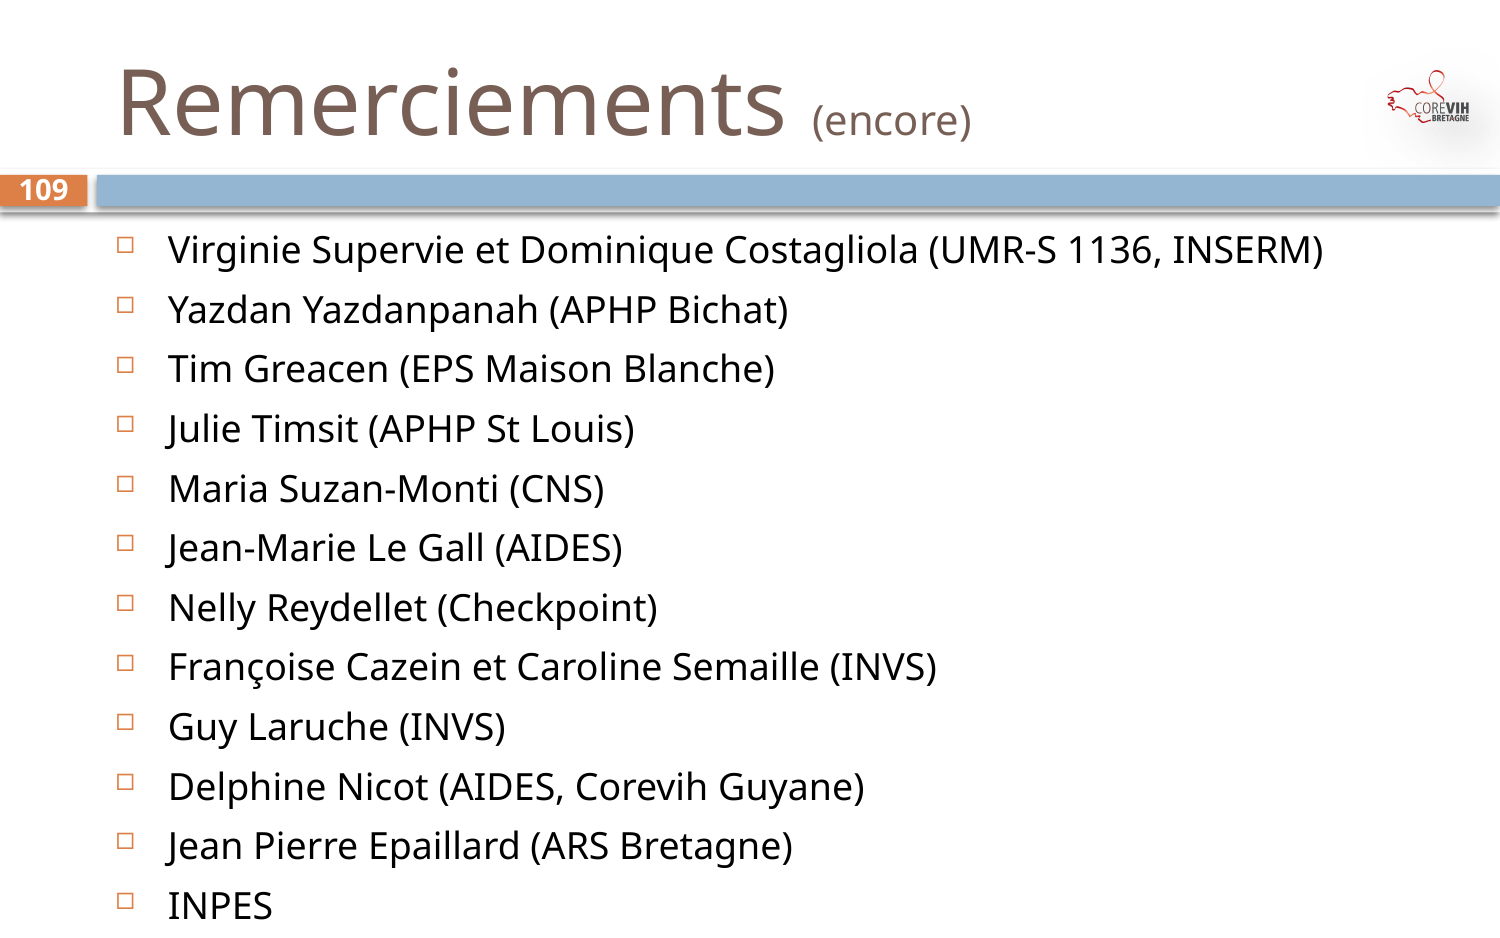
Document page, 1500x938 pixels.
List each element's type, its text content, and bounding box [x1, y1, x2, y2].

title Remerciements (encore) [100, 31, 1373, 167]
list Virginie Supervie et Dominique Costagliola (UMR-S 1136, INSERM) Yazdan Yazdanpanah (APHP Bichat) Tim Greacen (EPS Maison Blanche) Julie Timsit (APHP St Louis) Maria Suzan-Monti (CNS) Jean-Marie Le Gall (AIDES) Nelly Reydellet (Checkpoint) Françoise Cazein et Caroline Semaille (INVS) Guy Laruche (INVS) Delphine Nicot (AIDES, Corevih Guyane) Jean Pierre Epaillard (ARS Bretagne) INPES [100, 218, 1438, 834]
slide_number 109 [0, 173, 88, 208]
